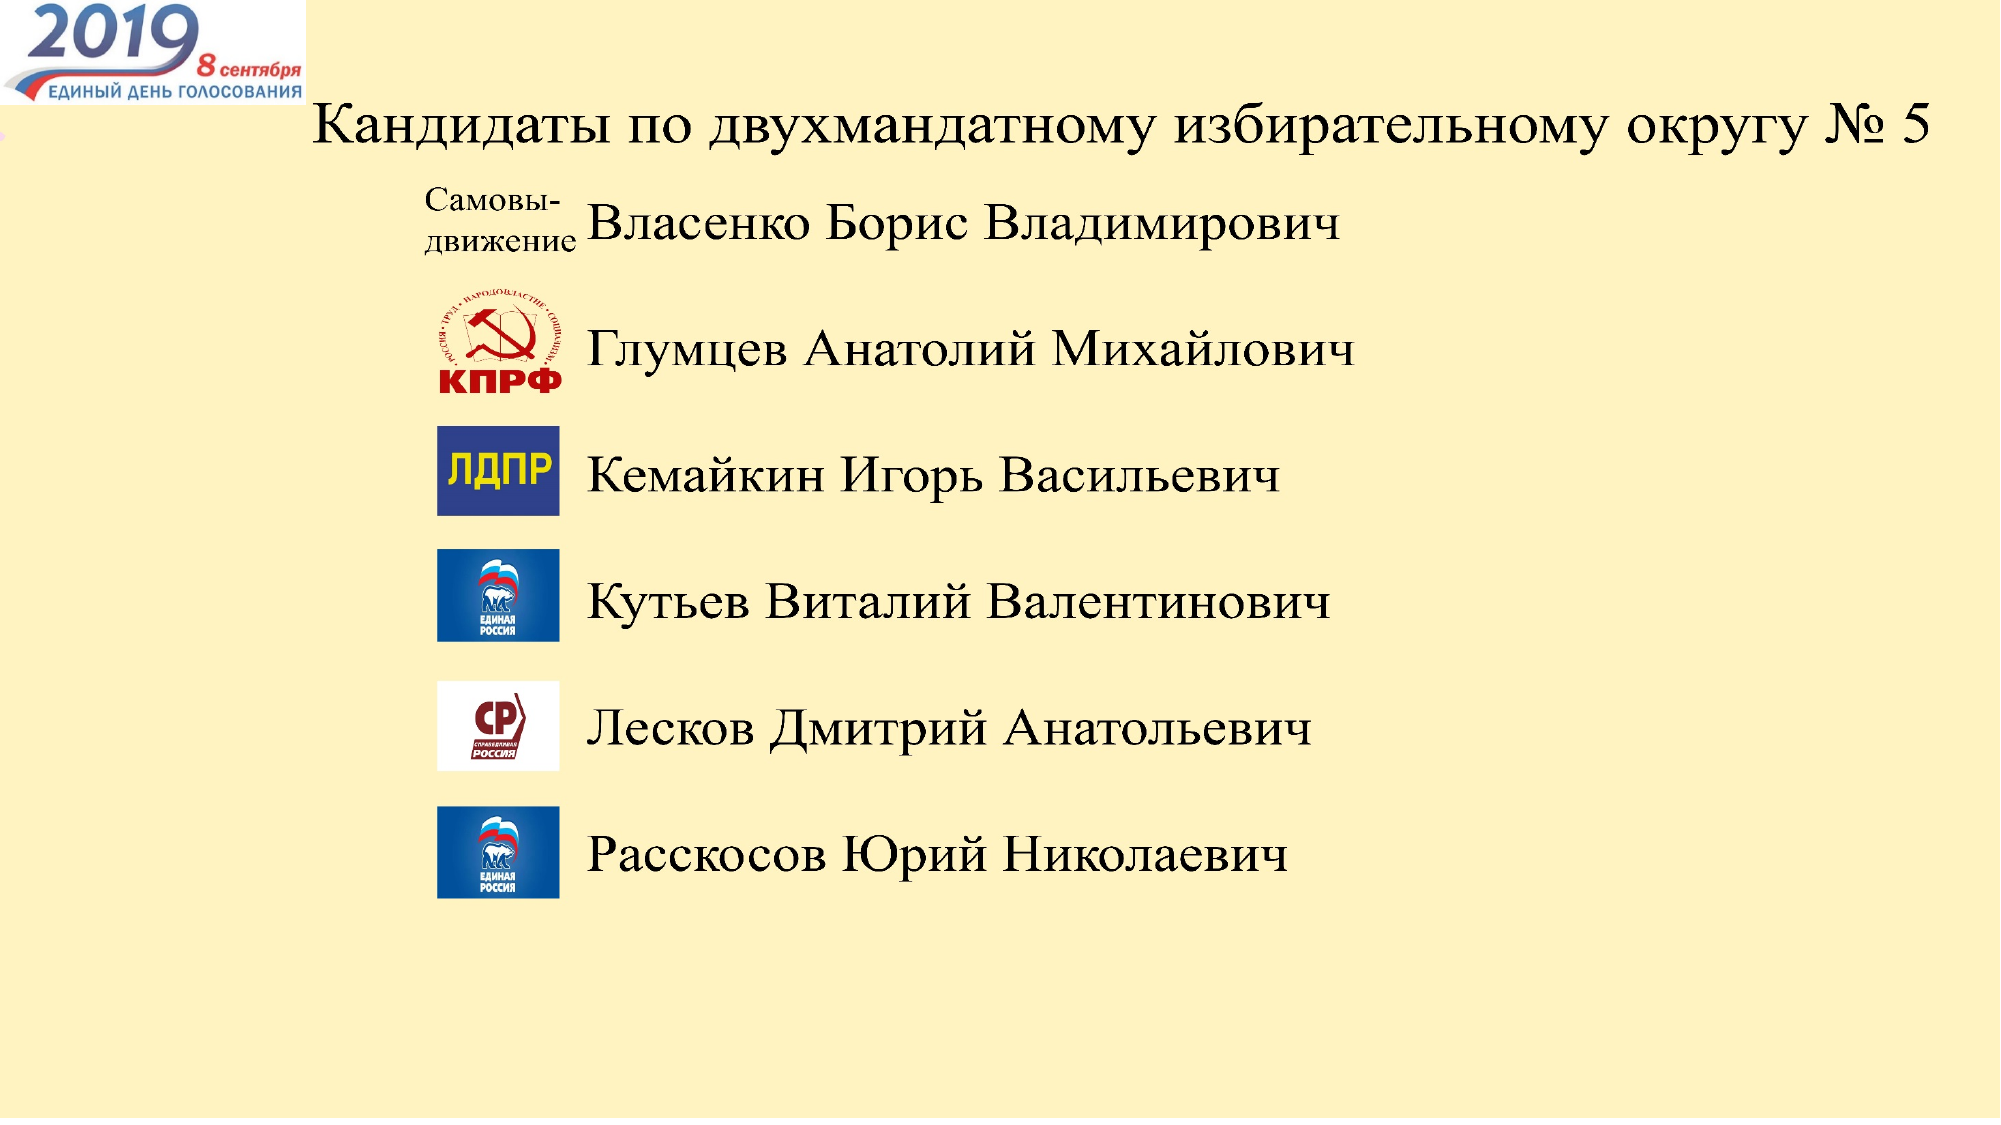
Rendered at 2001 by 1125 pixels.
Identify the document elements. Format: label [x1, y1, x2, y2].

picture [0, 0, 306, 105]
list [0, 0, 2000, 1118]
